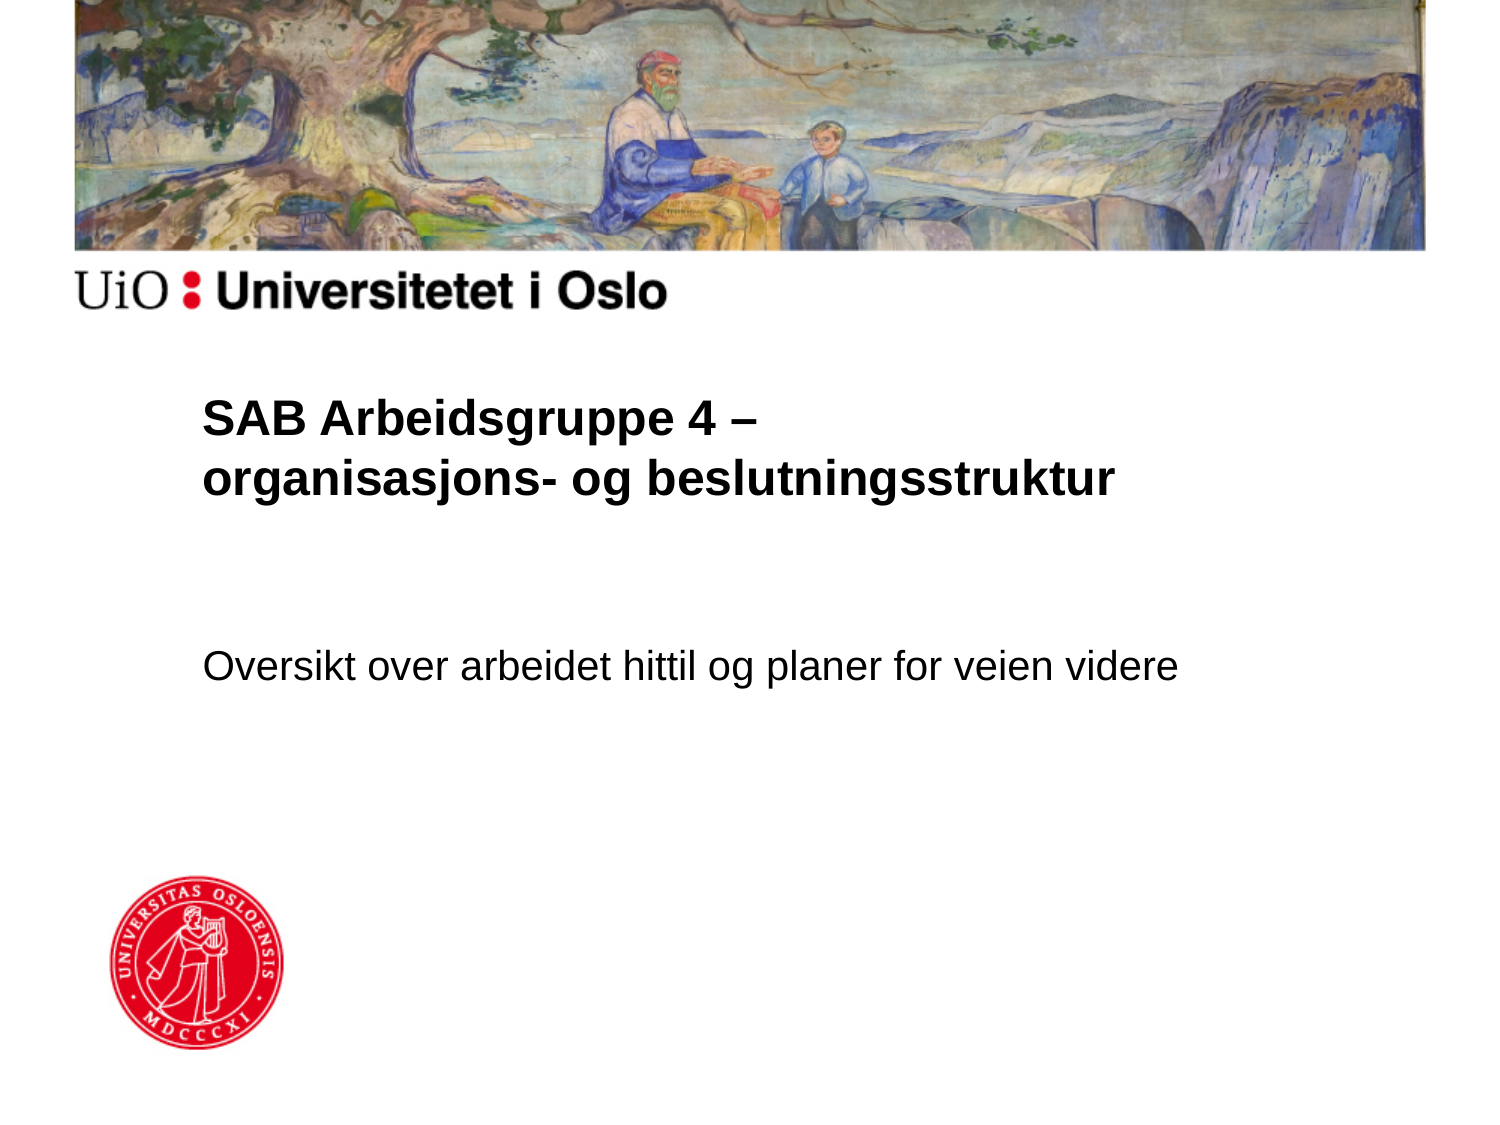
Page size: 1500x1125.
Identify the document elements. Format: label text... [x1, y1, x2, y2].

title SAB Arbeidsgruppe 4 – organisasjons- og beslutningsstruktur [187, 374, 1426, 562]
picture [0, 0, 1500, 1125]
subtitle Oversikt over arbeidet hittil og planer for veien videre [187, 562, 1426, 851]
